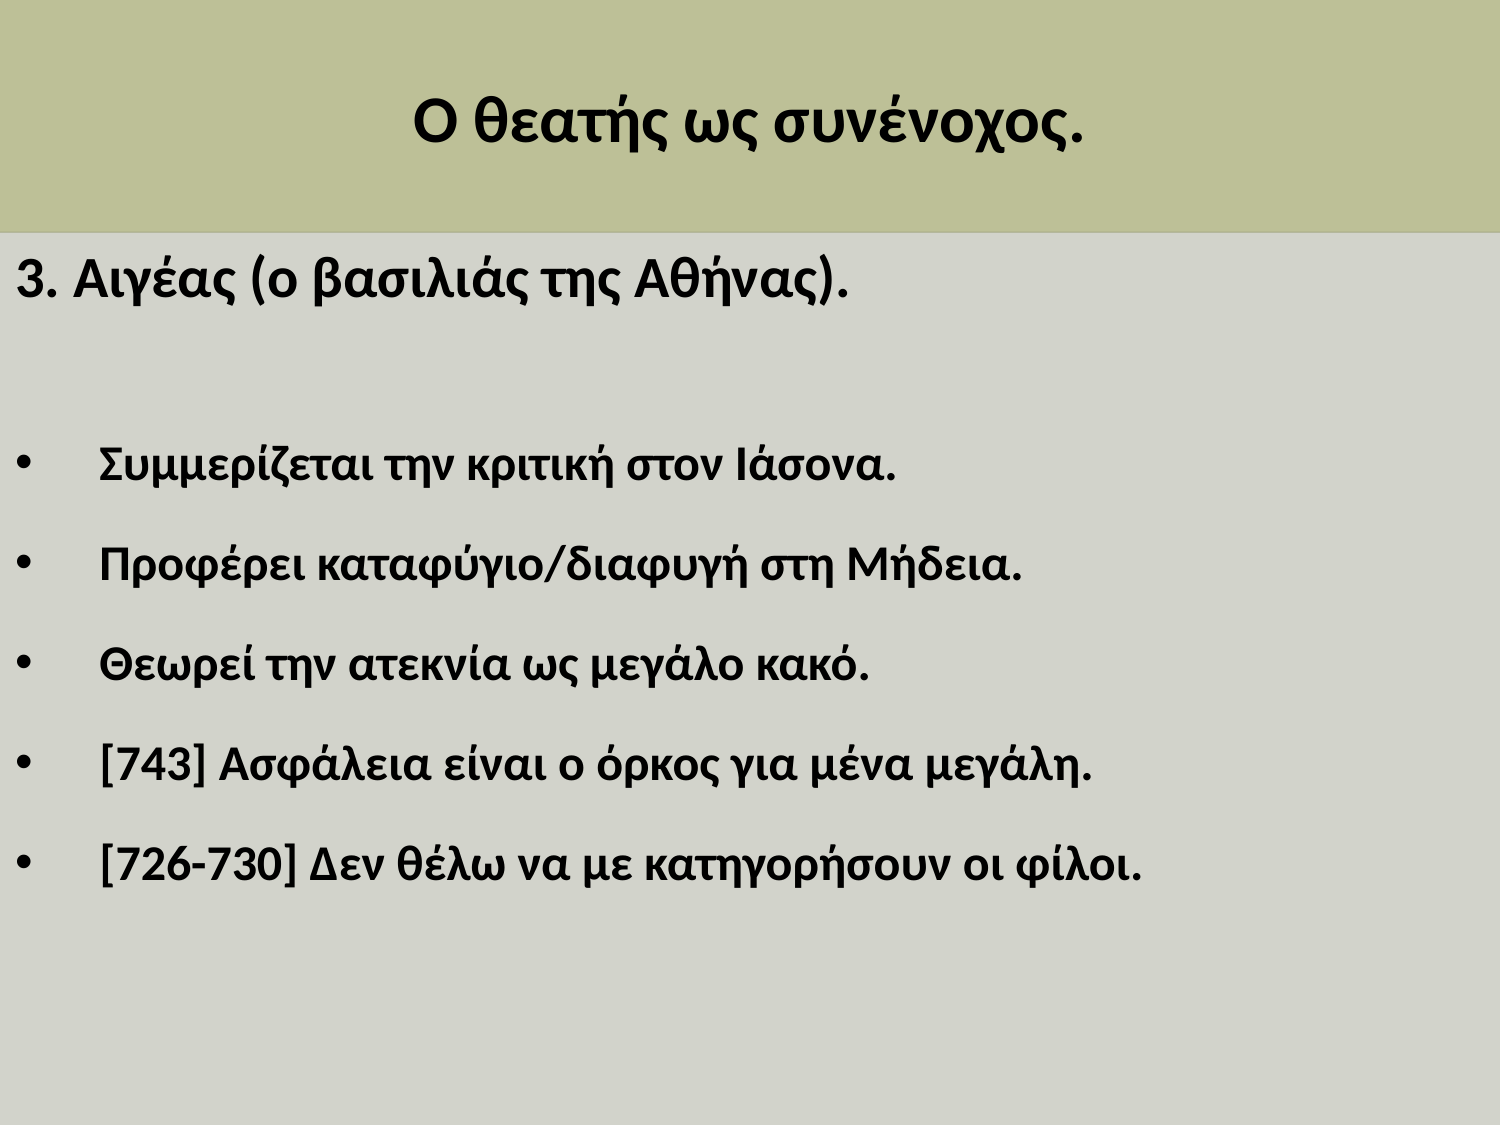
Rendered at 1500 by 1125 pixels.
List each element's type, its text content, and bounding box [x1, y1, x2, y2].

list 3. Αιγέας (ο βασιλιάς της Αθήνας). Συμμερίζεται την κριτική στον Ιάσονα. Προφέρει καταφύγιο/διαφυγή στη Μήδεια. Θεωρεί την ατεκνία ως μεγάλο κακό. [743] Ασφάλεια είναι ο όρκος για μένα μεγάλη. [726-730] Δεν θέλω να με κατηγορήσουν οι φίλοι. [0, 231, 1500, 1125]
title Ο θεατής ως συνένοχος. [0, 0, 1500, 231]
